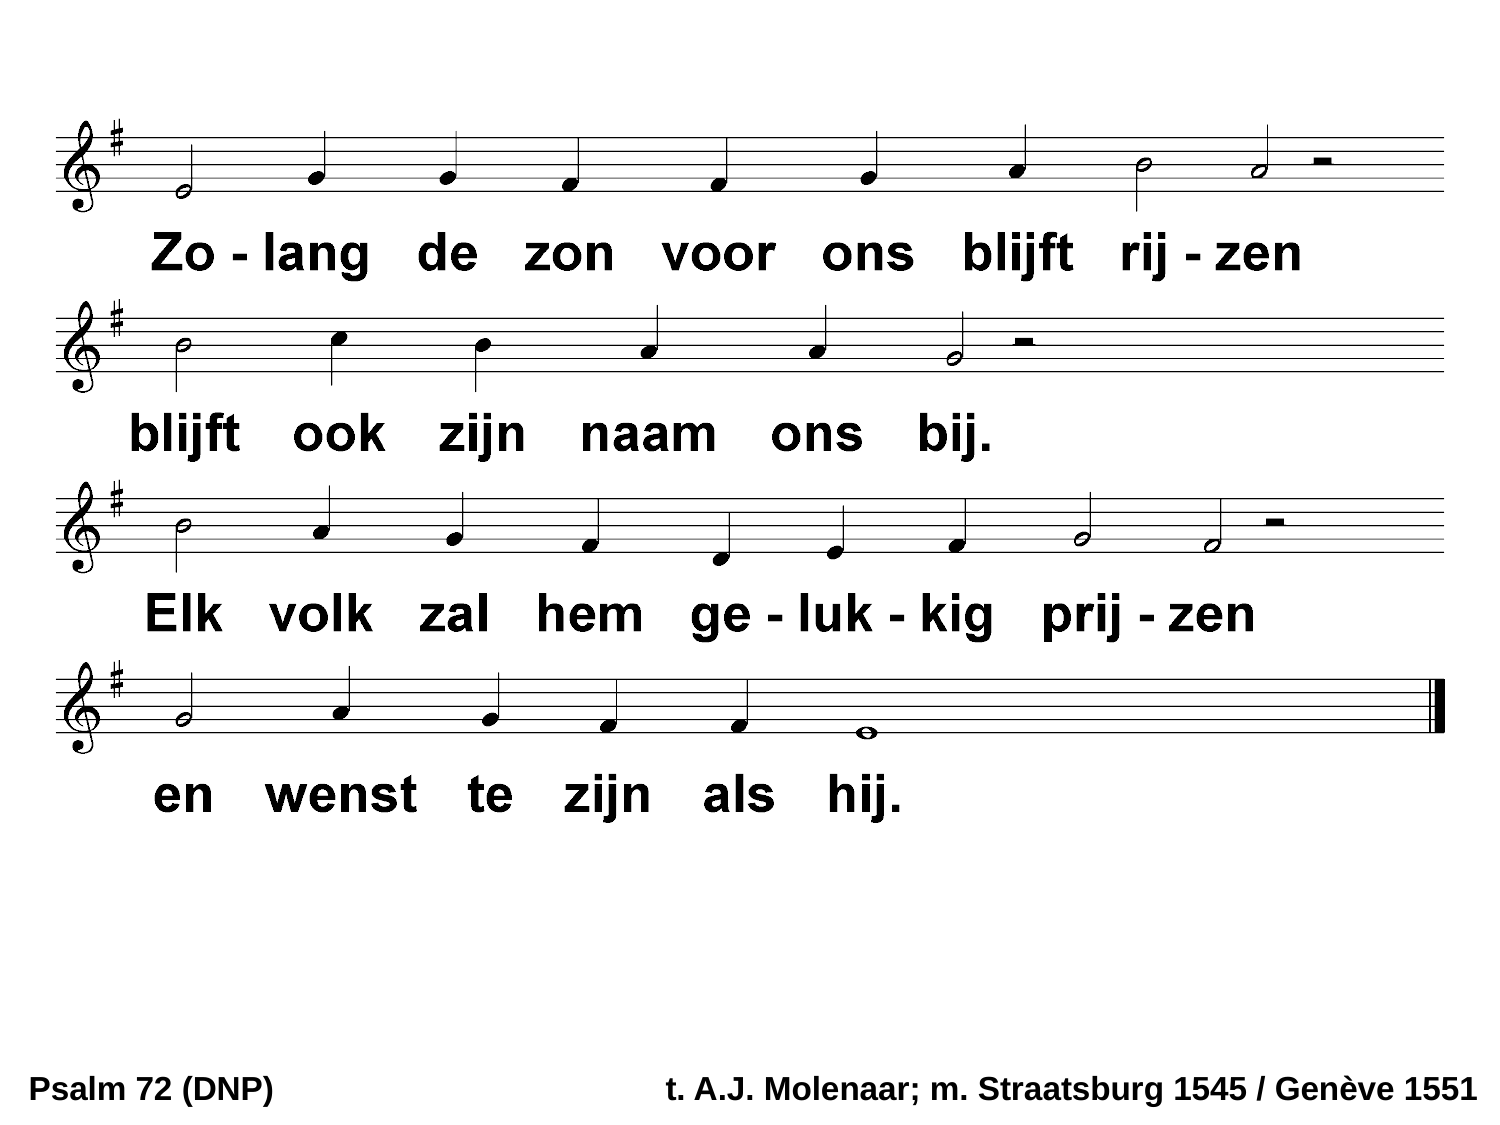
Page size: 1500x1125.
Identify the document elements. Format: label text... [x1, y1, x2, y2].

text_box Psalm 72 (DNP) t. A.J. Molenaar; m. Straatsburg 1545 / Genève 1551 [13, 1059, 1495, 1115]
picture [41, 103, 1459, 837]
